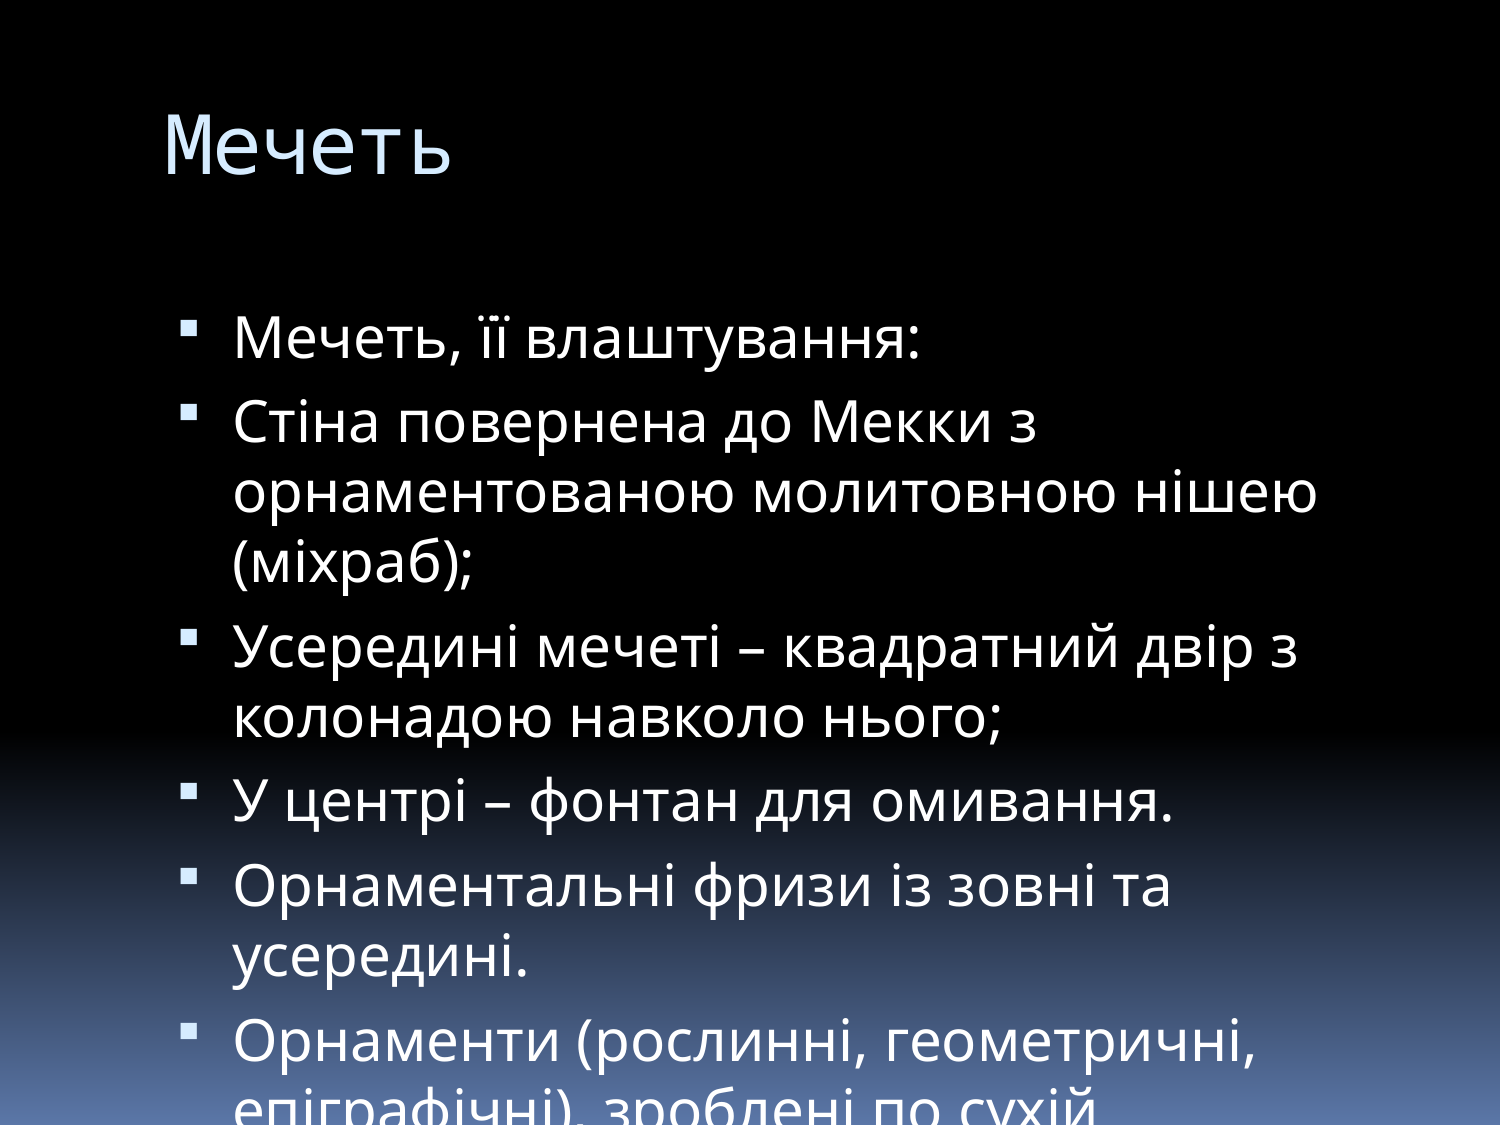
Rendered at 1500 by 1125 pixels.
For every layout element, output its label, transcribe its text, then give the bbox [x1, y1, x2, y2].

list Мечеть, її влаштування: Стіна повернена до Мекки з орнаментованою молитовною нішею (міхраб); Усередині мечеті – квадратний двір з колонадою навколо нього; У центрі – фонтан для омивання. Орнаментальні фризи із зовні та усередині. Орнаменти (рослинні, геометричні, епіграфічні), зроблені по сухій штукатурці. [150, 292, 1425, 1043]
title Мечеть [150, 83, 1425, 234]
